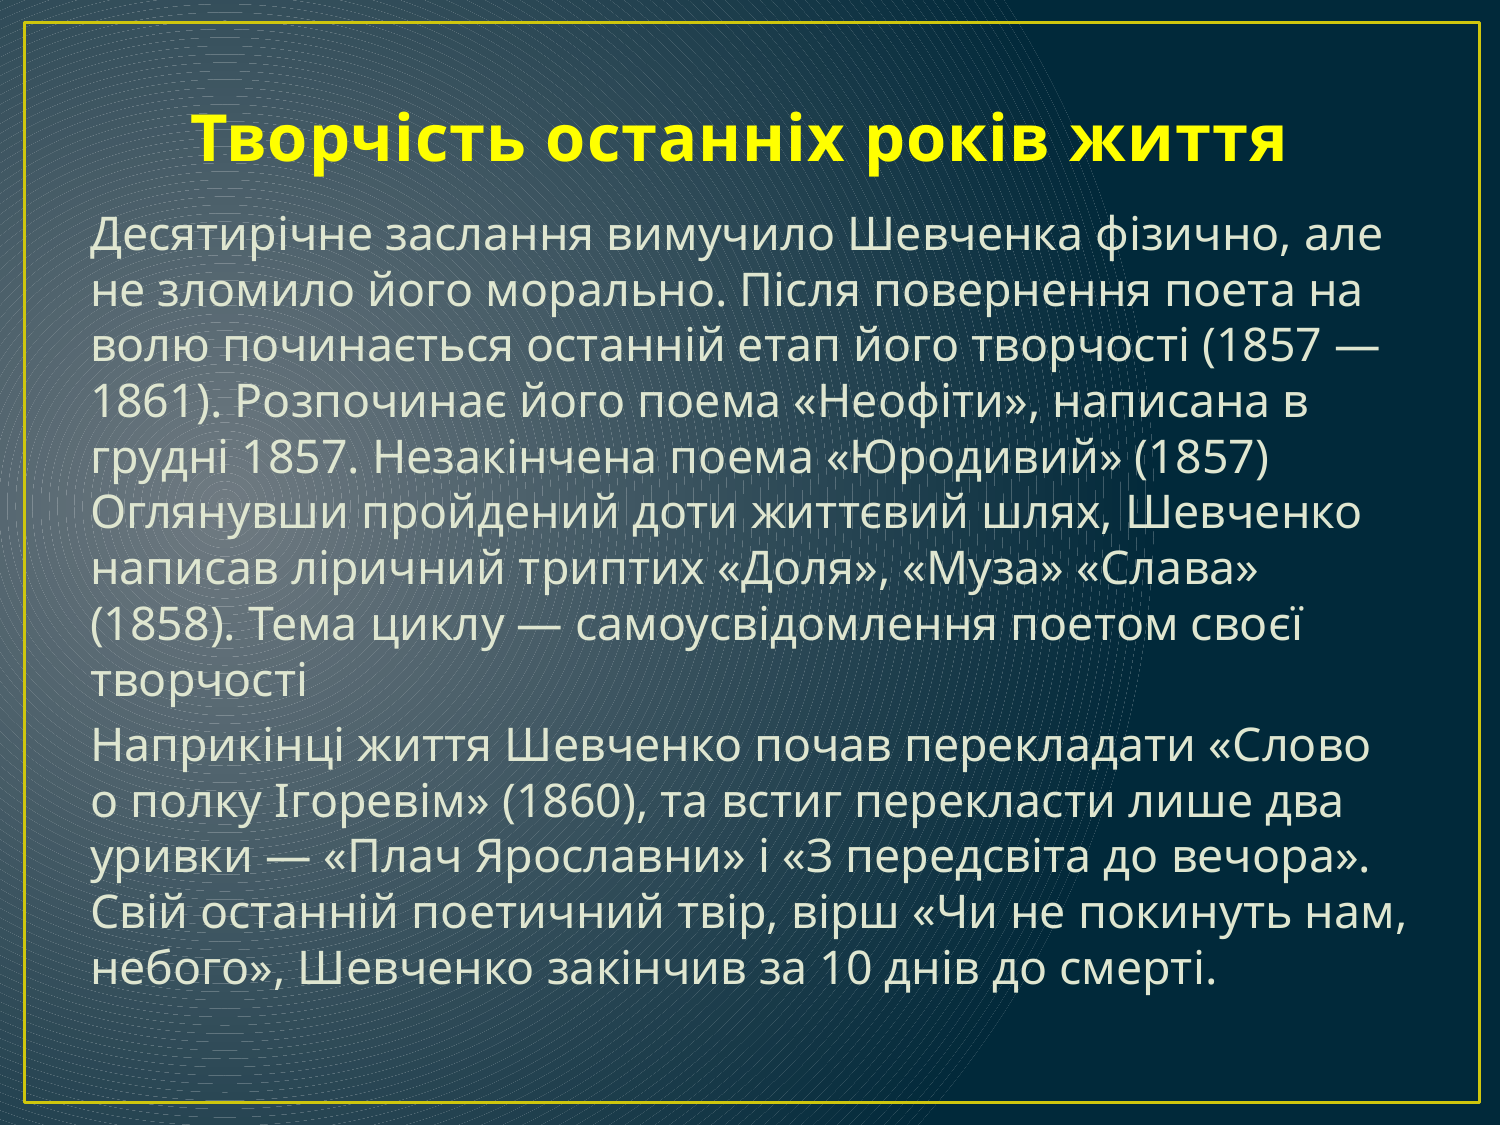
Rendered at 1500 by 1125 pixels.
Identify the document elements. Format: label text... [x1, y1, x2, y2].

list Десятирічне заслання вимучило Шевченка фізично, але не зломило його морально. Після повернення поета на волю починається останній етап його творчості (1857 — 1861). Розпочинає його поема «Неофіти», написана в грудні 1857. Незакінчена поема «Юродивий» (1857) Оглянувши пройдений доти життєвий шлях, Шевченко написав ліричний триптих «Доля», «Муза» «Слава» (1858). Тема циклу — самоусвідомлення поетом своєї творчості Наприкінці життя Шевченко почав перекладати «Слово о полку Ігоревім» (1860), та встиг перекласти лише два уривки — «Плач Ярославни» і «З передсвіта до вечора». Свій останній поетичний твір, вірш «Чи не покинуть нам, небого», Шевченко закінчив за 10 днів до смерті. [75, 196, 1425, 1005]
title Творчість останніх років життя [64, 42, 1415, 183]
